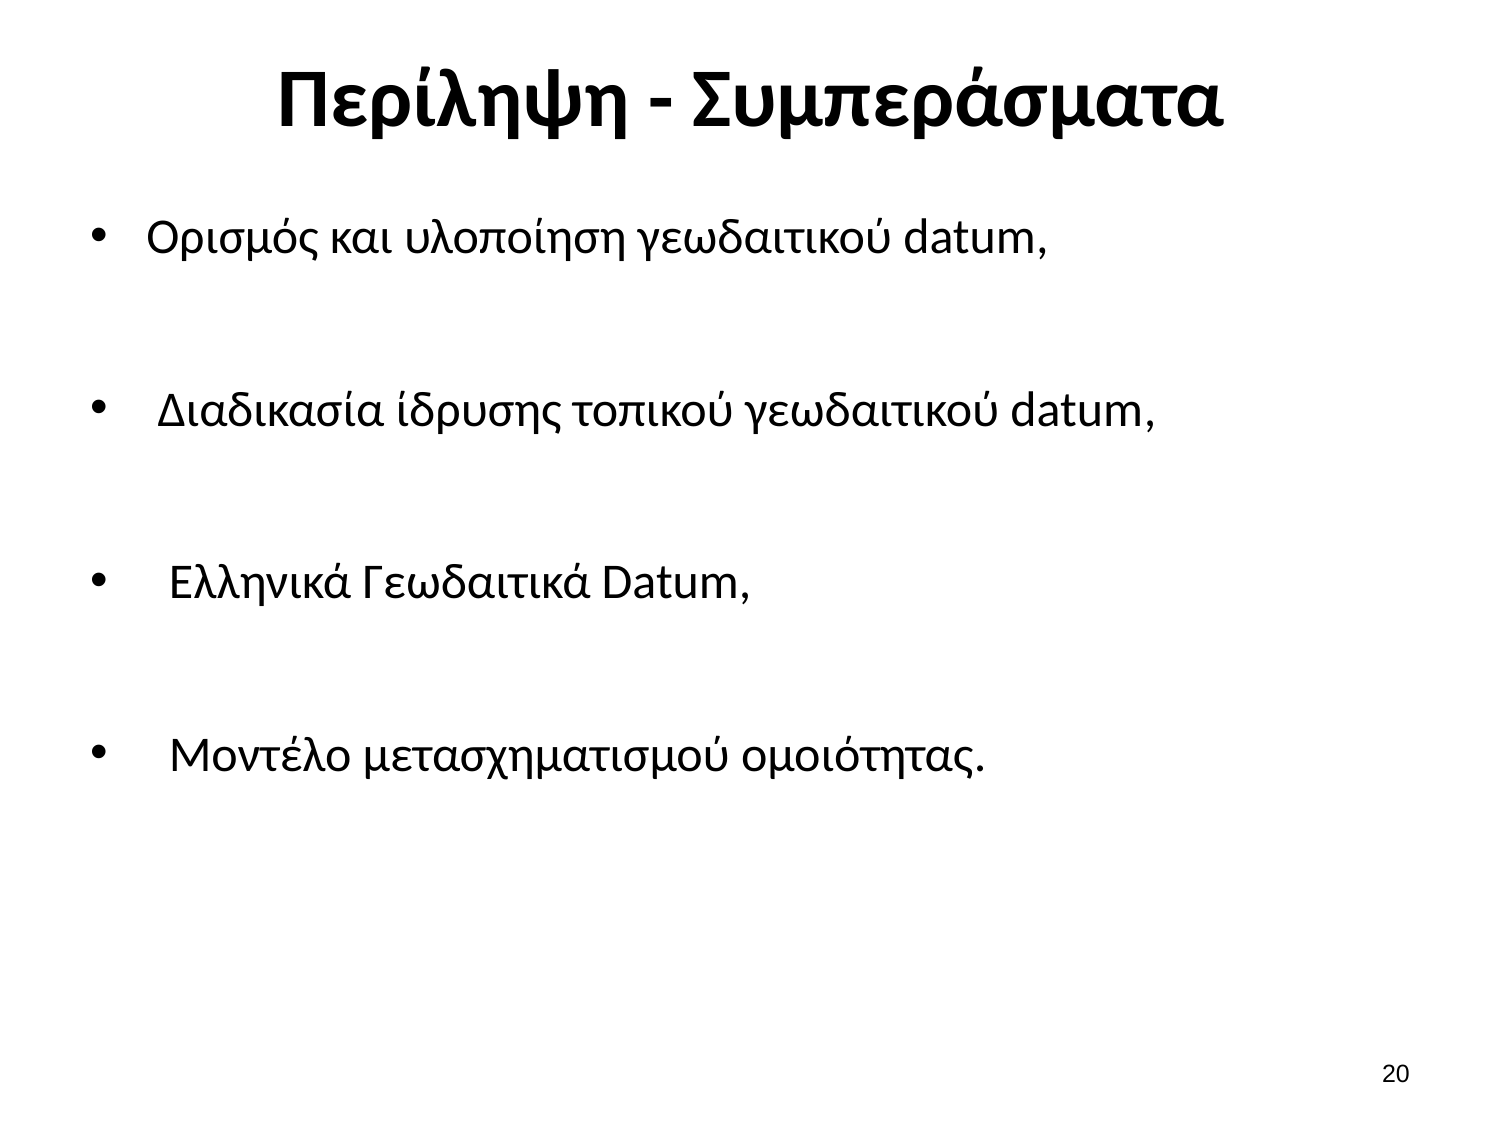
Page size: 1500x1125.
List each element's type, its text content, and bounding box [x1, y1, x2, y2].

list Ορισμός και υλοποίηση γεωδαιτικού datum, Διαδικασία ίδρυσης τοπικού γεωδαιτικού datum, Ελληνικά Γεωδαιτικά Datum, Μοντέλο μετασχηματισμού ομοιότητας. [75, 196, 1425, 1024]
title Περίληψη - Συμπεράσματα [76, 19, 1427, 169]
slide_number 19 [1074, 1042, 1425, 1103]
